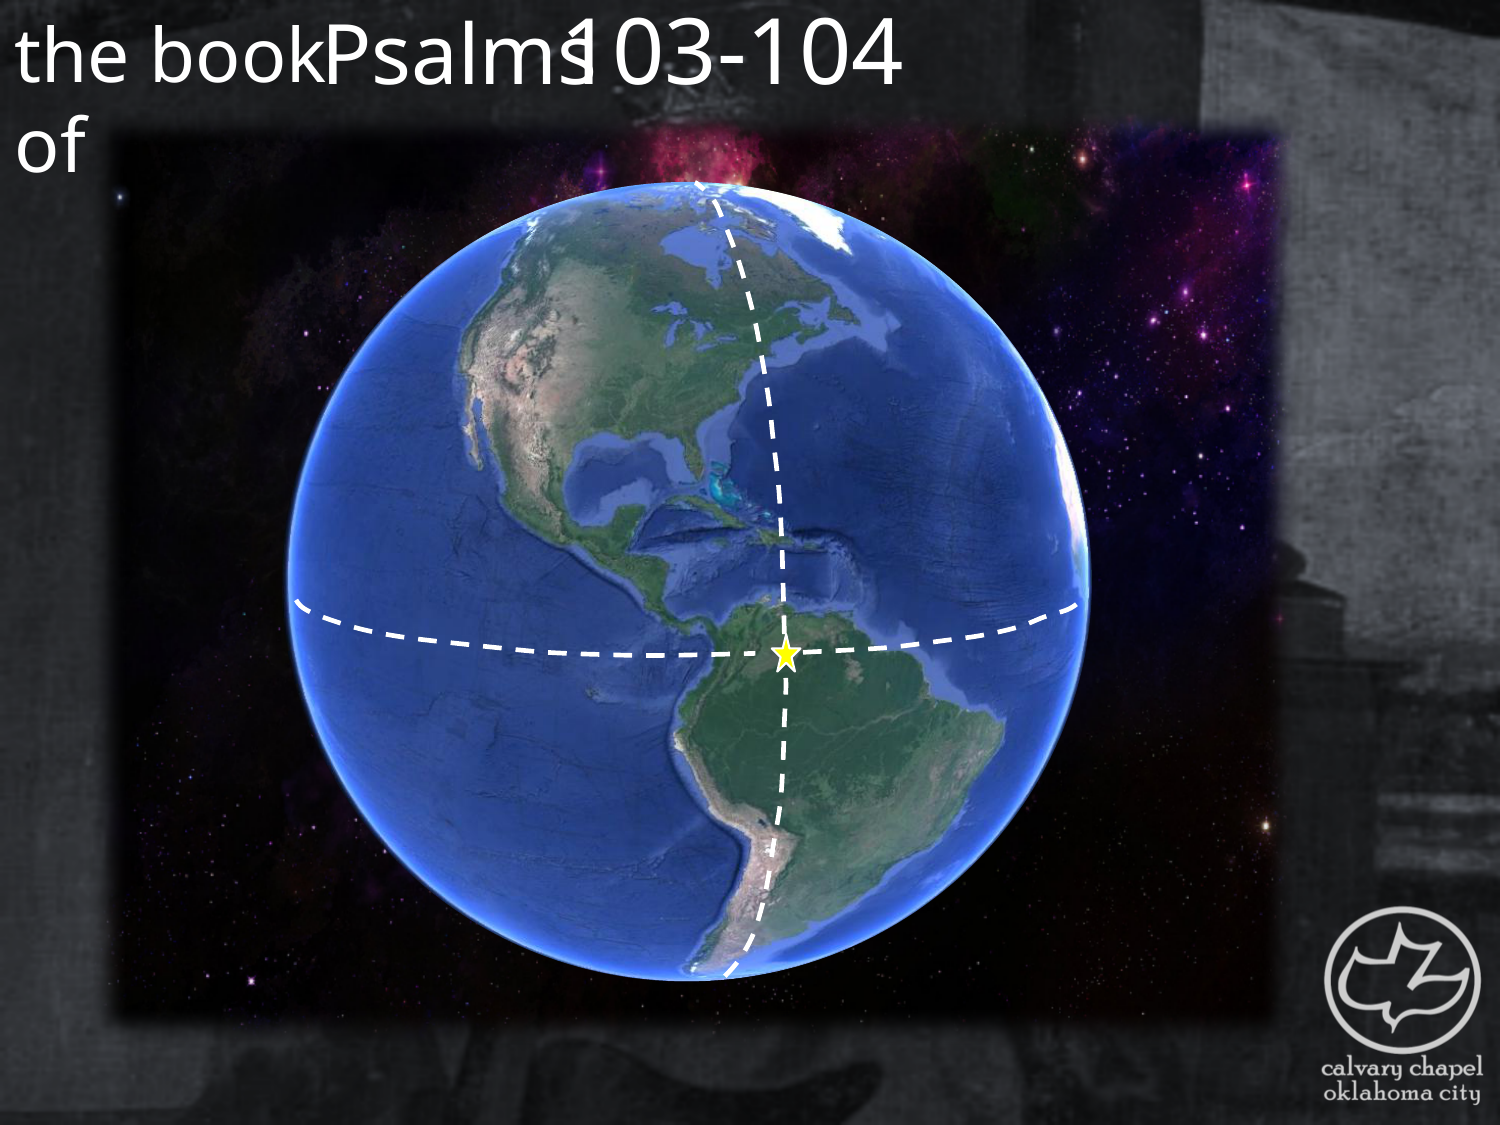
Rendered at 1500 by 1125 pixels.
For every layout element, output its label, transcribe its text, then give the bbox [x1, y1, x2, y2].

text_box 103-104 [545, 0, 964, 109]
picture [0, 0, 1500, 1125]
text_box the book of [0, 0, 419, 195]
text_box Psalms [419, 0, 545, 109]
